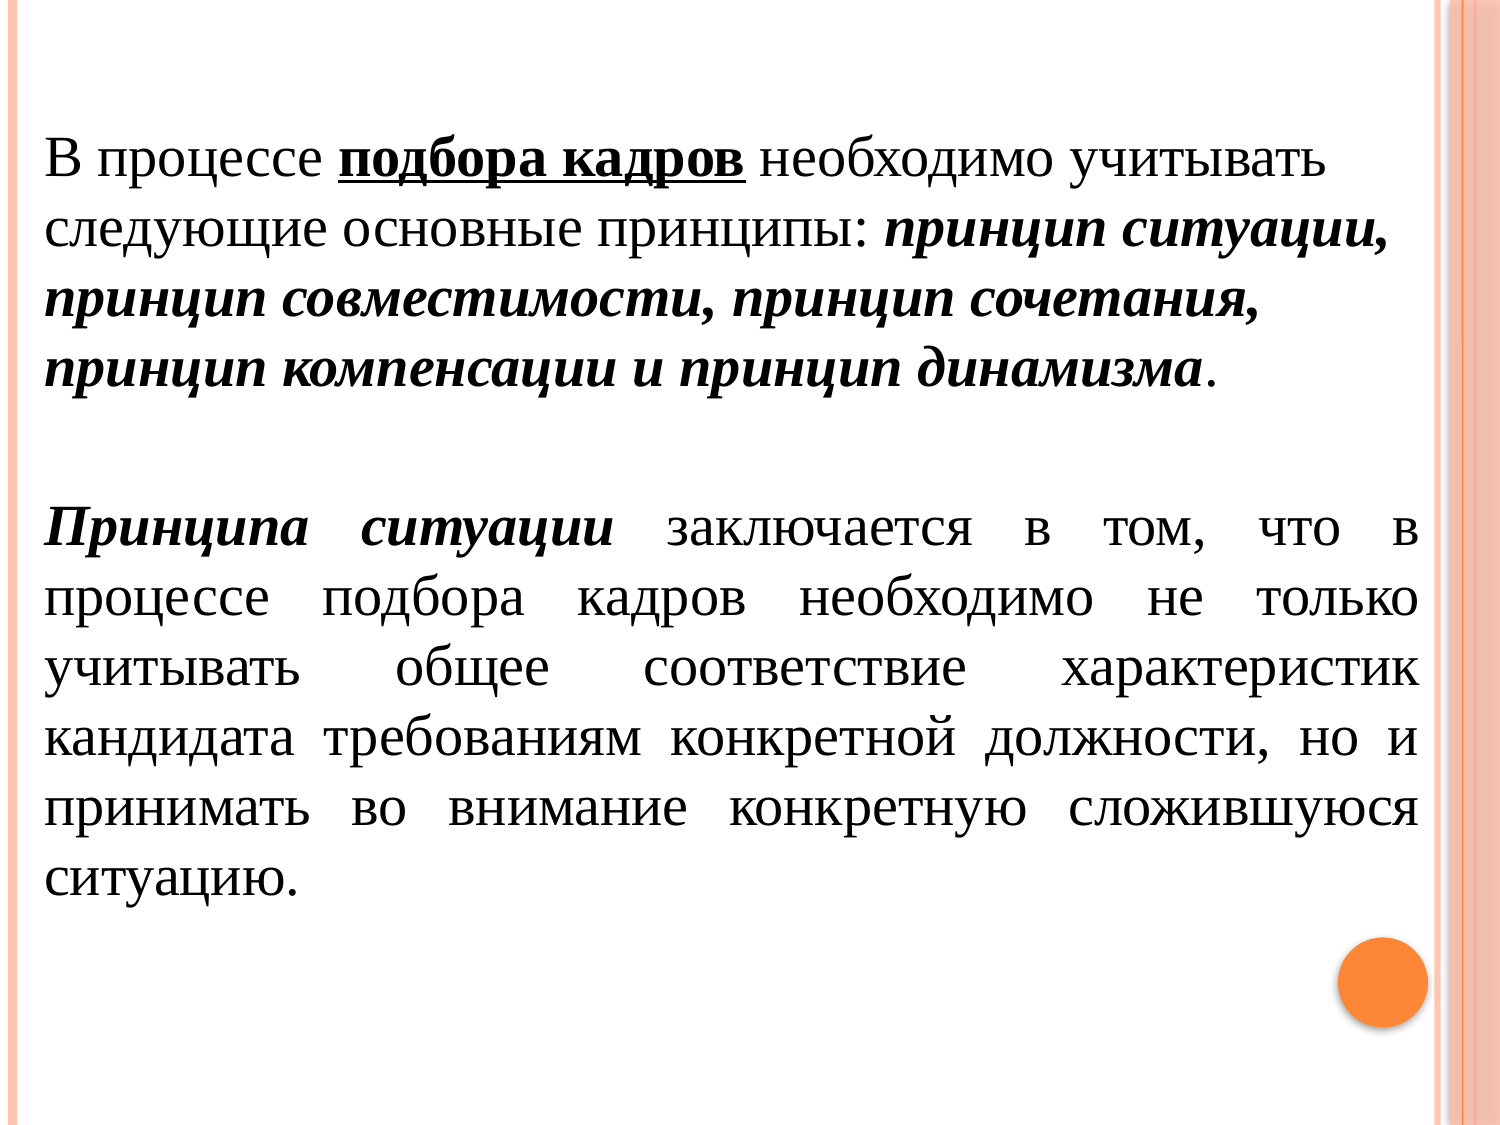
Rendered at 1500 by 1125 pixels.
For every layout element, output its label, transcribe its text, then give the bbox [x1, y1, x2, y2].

text_box Принципа ситуации заключается в том, что в процессе подбора кадров необходимо не только учитывать общее соответствие характеристик кандидата требованиям конкретной должности, но и принимать во внимание конкретную сложившуюся ситуацию. [29, 479, 1436, 915]
text_box В процессе подбора кадров необходимо учитывать следующие основные принципы: принцип ситуации, принцип совместимости, принцип сочетания, принцип компенсации и принцип динамизма. [29, 111, 1436, 406]
